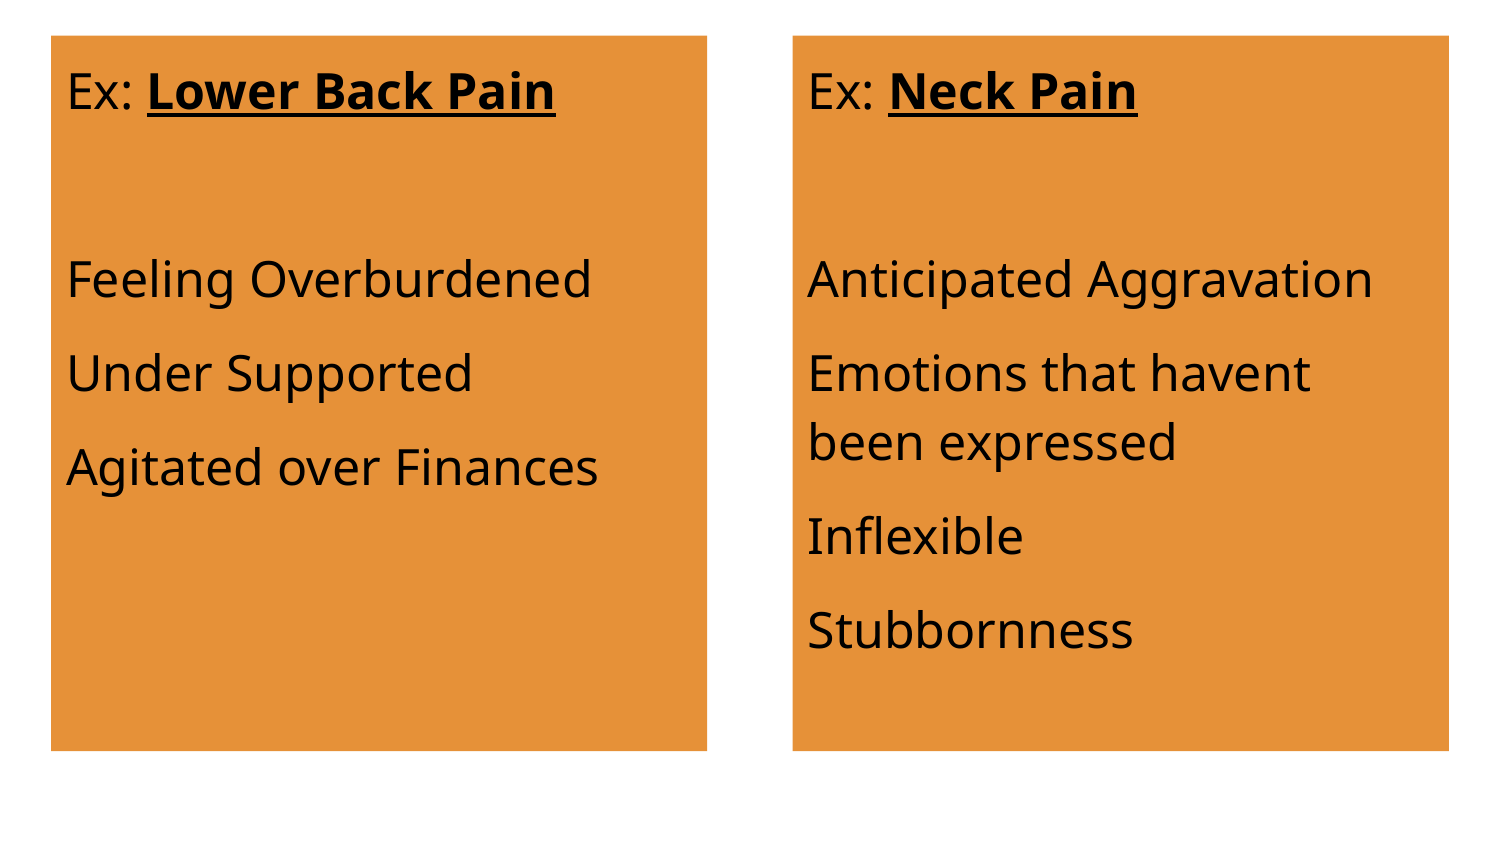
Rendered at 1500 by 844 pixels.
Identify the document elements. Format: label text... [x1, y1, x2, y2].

list Ex: Lower Back Pain Feeling Overburdened Under Supported Agitated over Finances [51, 35, 708, 752]
list Ex: Neck Pain Anticipated Aggravation Emotions that havent been expressed Inflexible Stubbornness [792, 35, 1449, 752]
